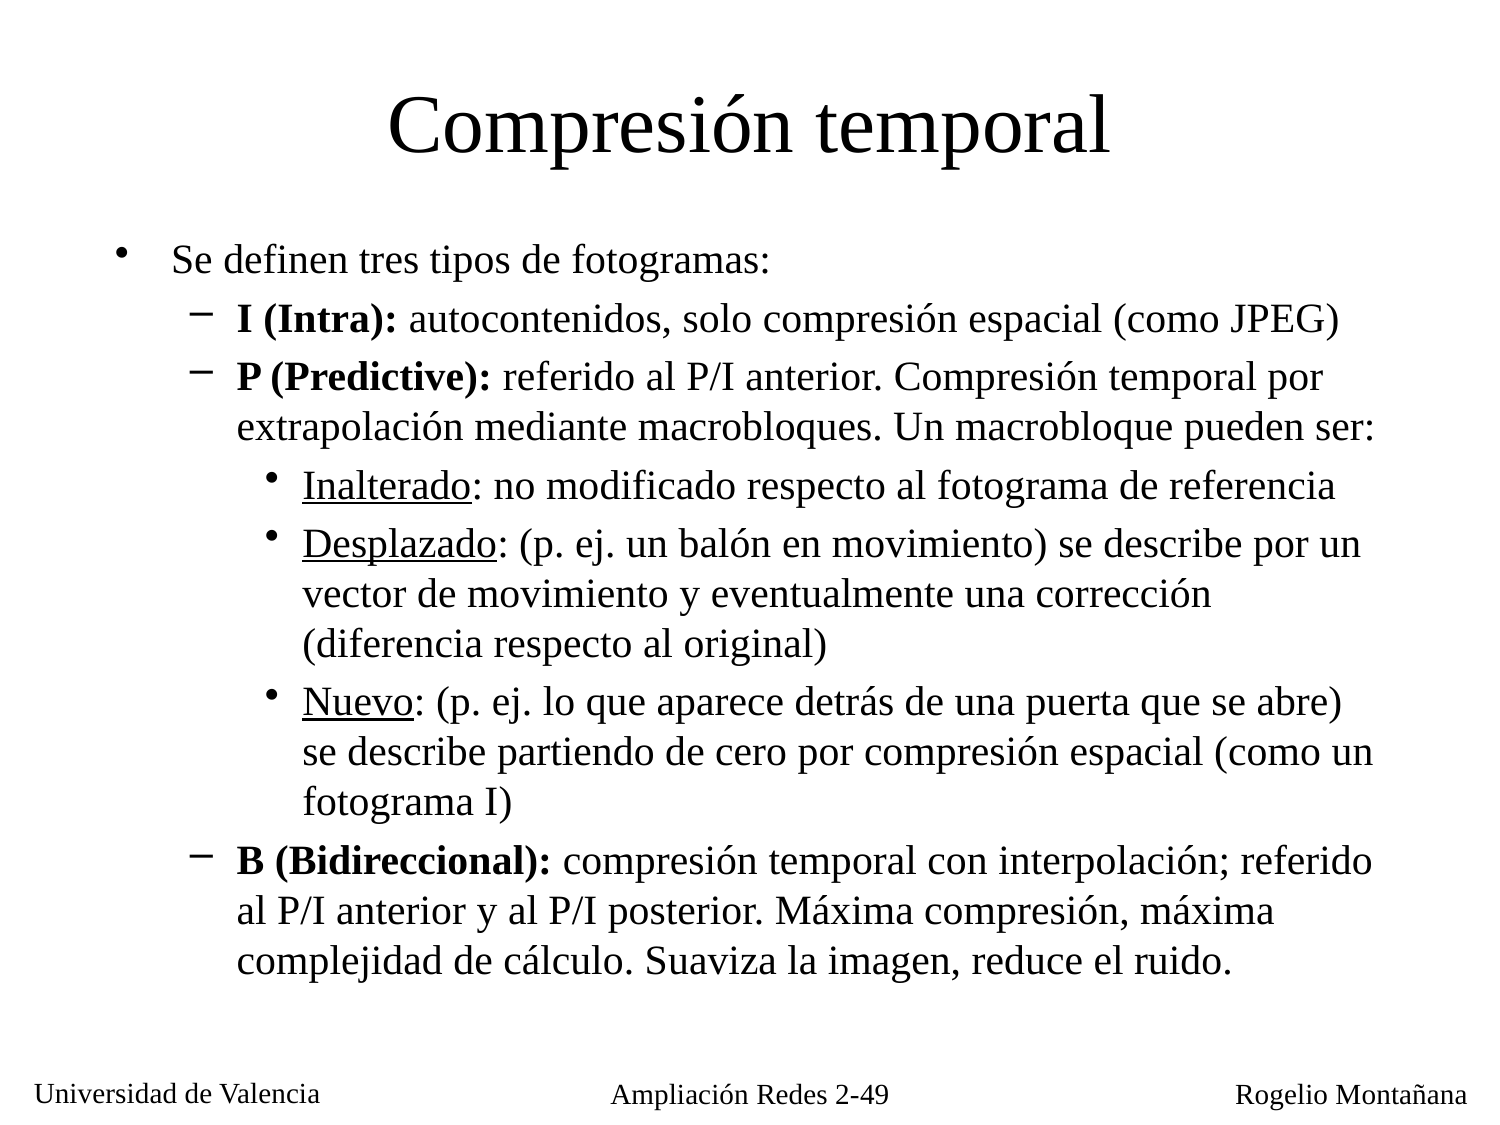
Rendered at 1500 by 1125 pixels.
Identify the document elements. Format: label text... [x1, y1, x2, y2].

slide_number Ampliación Redes 2-49 [584, 1067, 916, 1116]
text_box Se definen tres tipos de fotogramas: I (Intra): autocontenidos, solo compresión espacial (como JPEG) P (Predictive): referido al P/I anterior. Compresión temporal por extrapolación mediante macrobloques. Un macrobloque pueden ser: Inalterado: no modificado respecto al fotograma de referencia Desplazado: (p. ej. un balón en movimiento) se describe por un vector de movimiento y eventualmente una corrección (diferencia respecto al original) Nuevo: (p. ej. lo que aparece detrás de una puerta que se abre) se describe partiendo de cero por compresión espacial (como un fotograma I) B (Bidireccional): compresión temporal con interpolación; referido al P/I anterior y al P/I posterior. Máxima compresión, máxima complejidad de cálculo. Suaviza la imagen, reduce el ruido. [99, 224, 1400, 1024]
text_box Compresión temporal [112, 62, 1388, 175]
